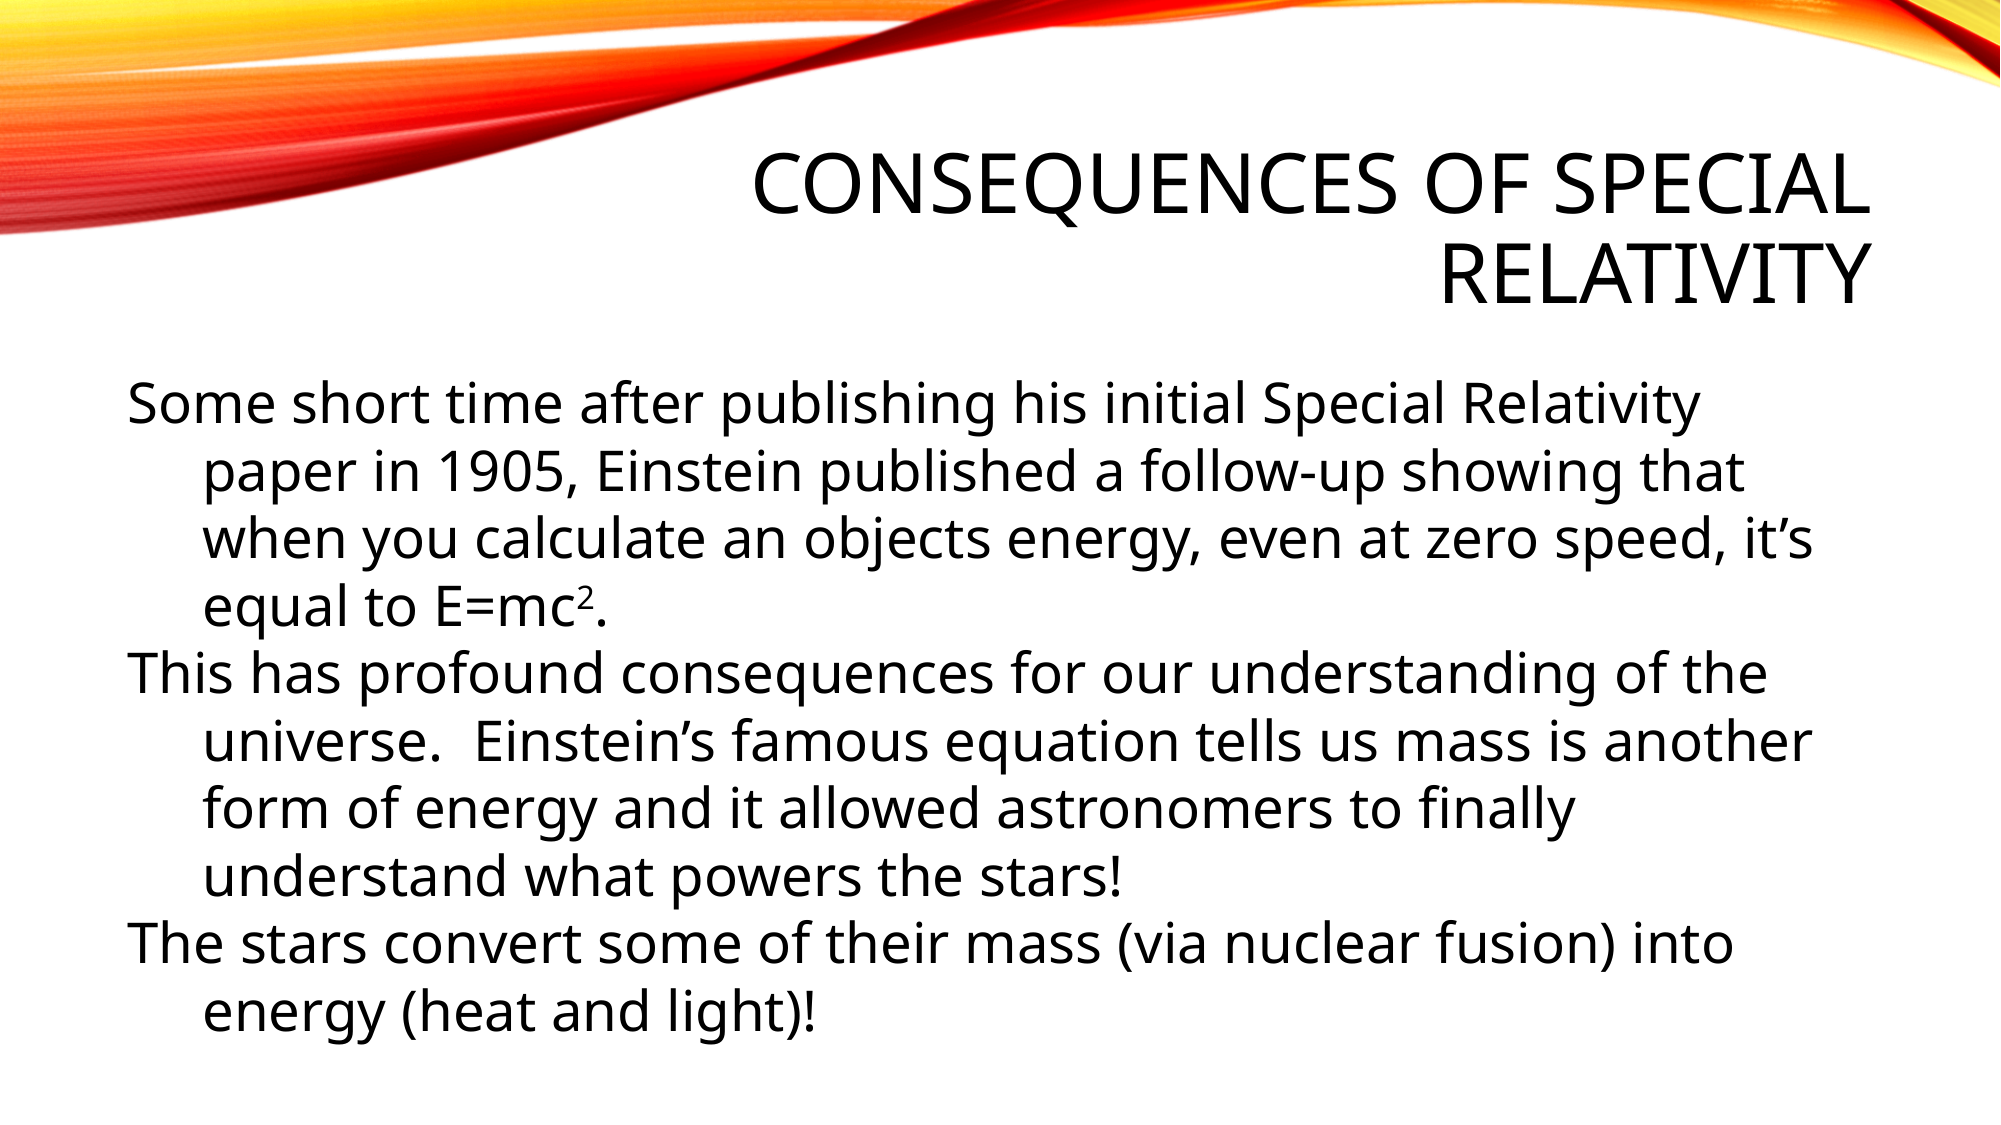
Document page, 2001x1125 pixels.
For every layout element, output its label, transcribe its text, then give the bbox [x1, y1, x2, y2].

title Consequences of Special Relativity [474, 125, 1888, 338]
picture [0, 0, 2000, 237]
list Some short time after publishing his initial Special Relativity paper in 1905, Einstein published a follow-up showing that when you calculate an objects energy, even at zero speed, it’s equal to E=mc2. This has profound consequences for our understanding of the universe. Einstein’s famous equation tells us mass is another form of energy and it allowed astronomers to finally understand what powers the stars! The stars convert some of their mass (via nuclear fusion) into energy (heat and light)! [112, 360, 1888, 1077]
